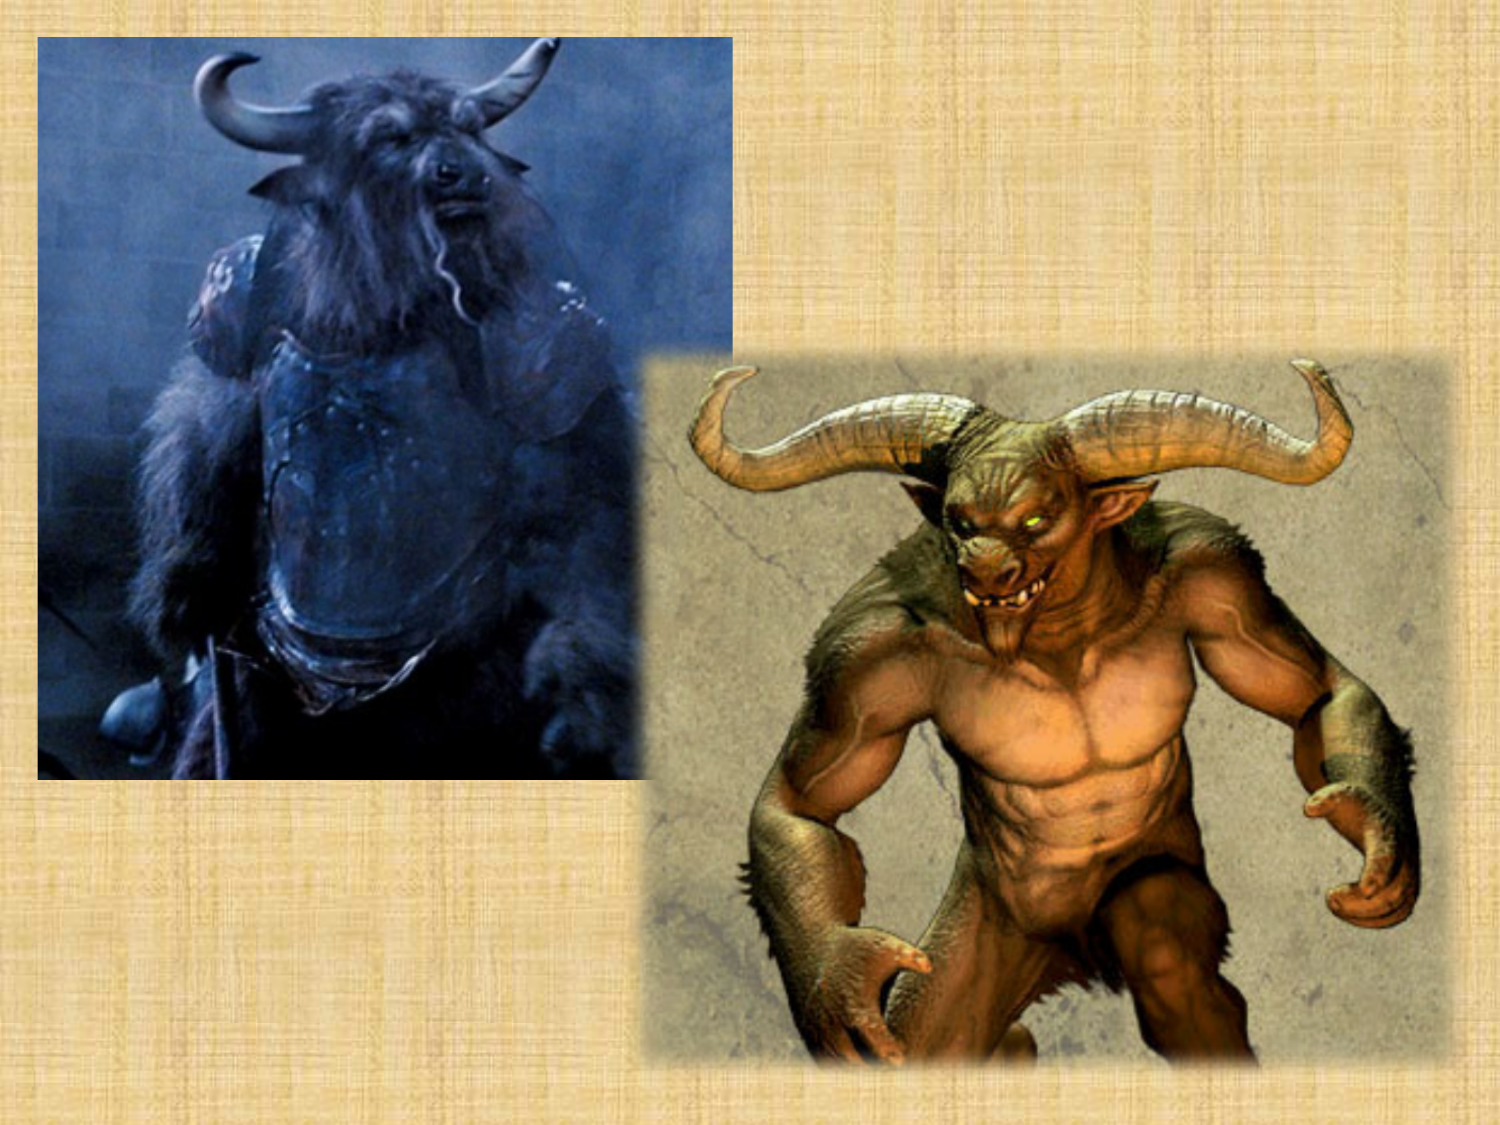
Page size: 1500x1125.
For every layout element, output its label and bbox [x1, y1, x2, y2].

picture [0, 0, 1500, 1125]
list [37, 37, 733, 781]
